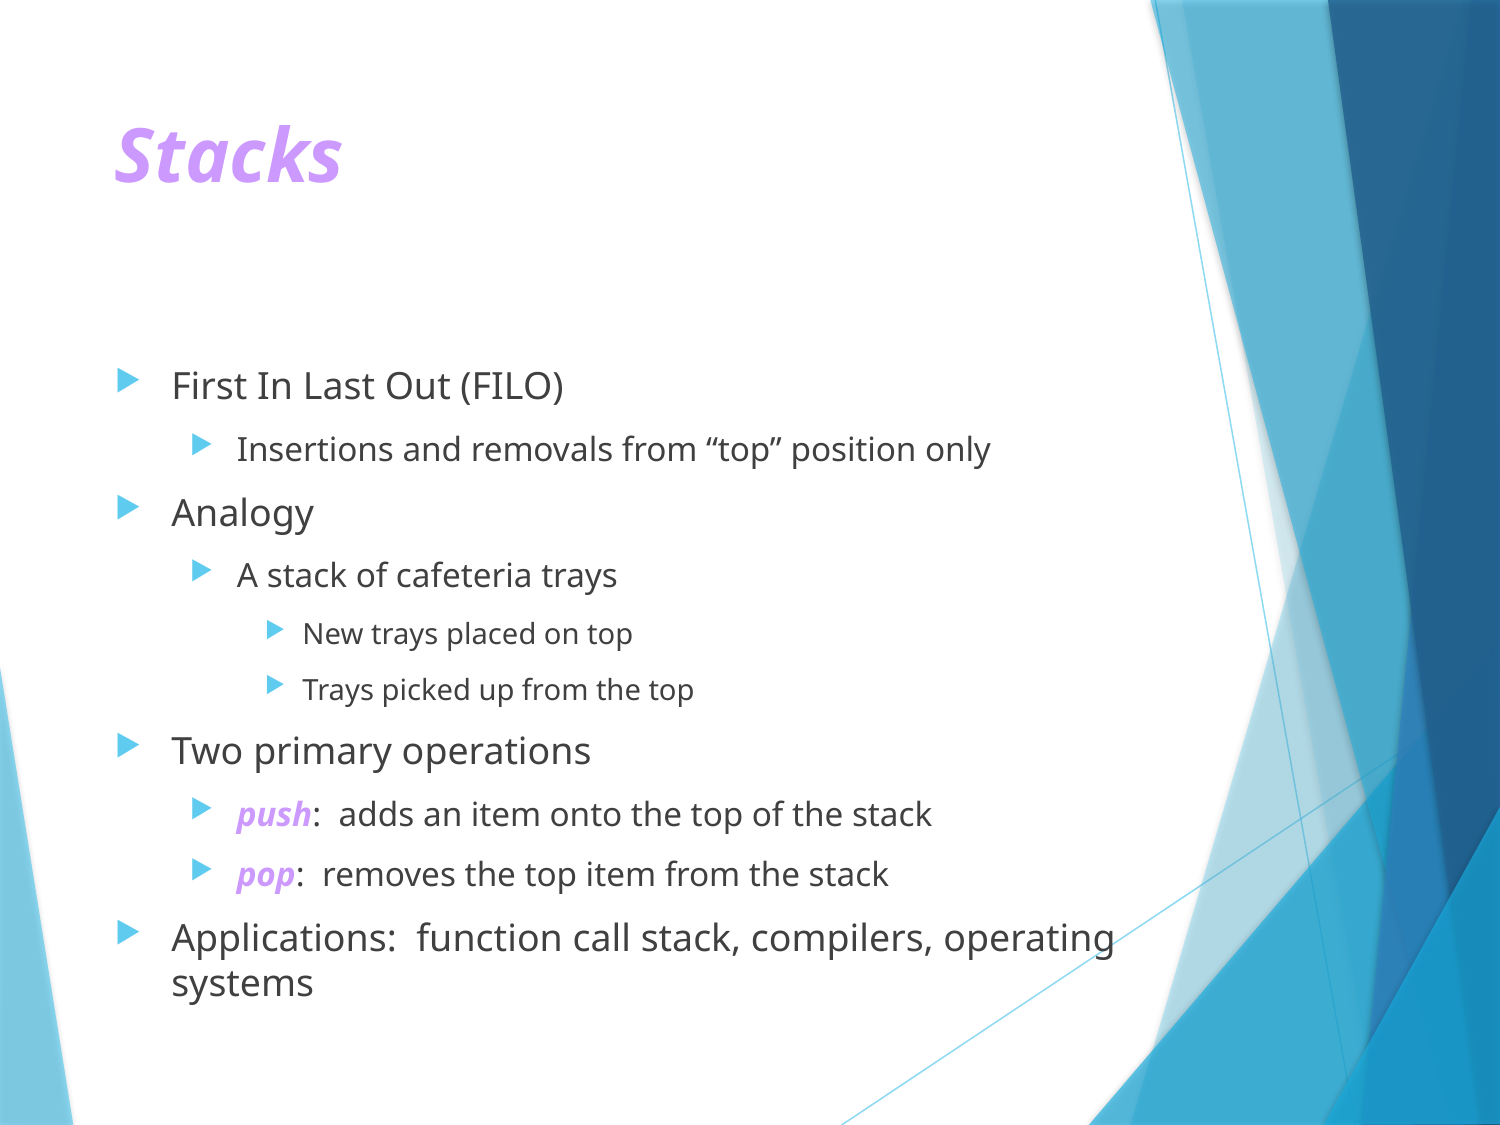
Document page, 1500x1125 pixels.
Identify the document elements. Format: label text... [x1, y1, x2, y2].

list First In Last Out (FILO) Insertions and removals from “top” position only Analogy A stack of cafeteria trays New trays placed on top Trays picked up from the top Two primary operations push: adds an item onto the top of the stack pop: removes the top item from the stack Applications: function call stack, compilers, operating systems [99, 354, 1142, 992]
title Stacks [99, 99, 1142, 317]
